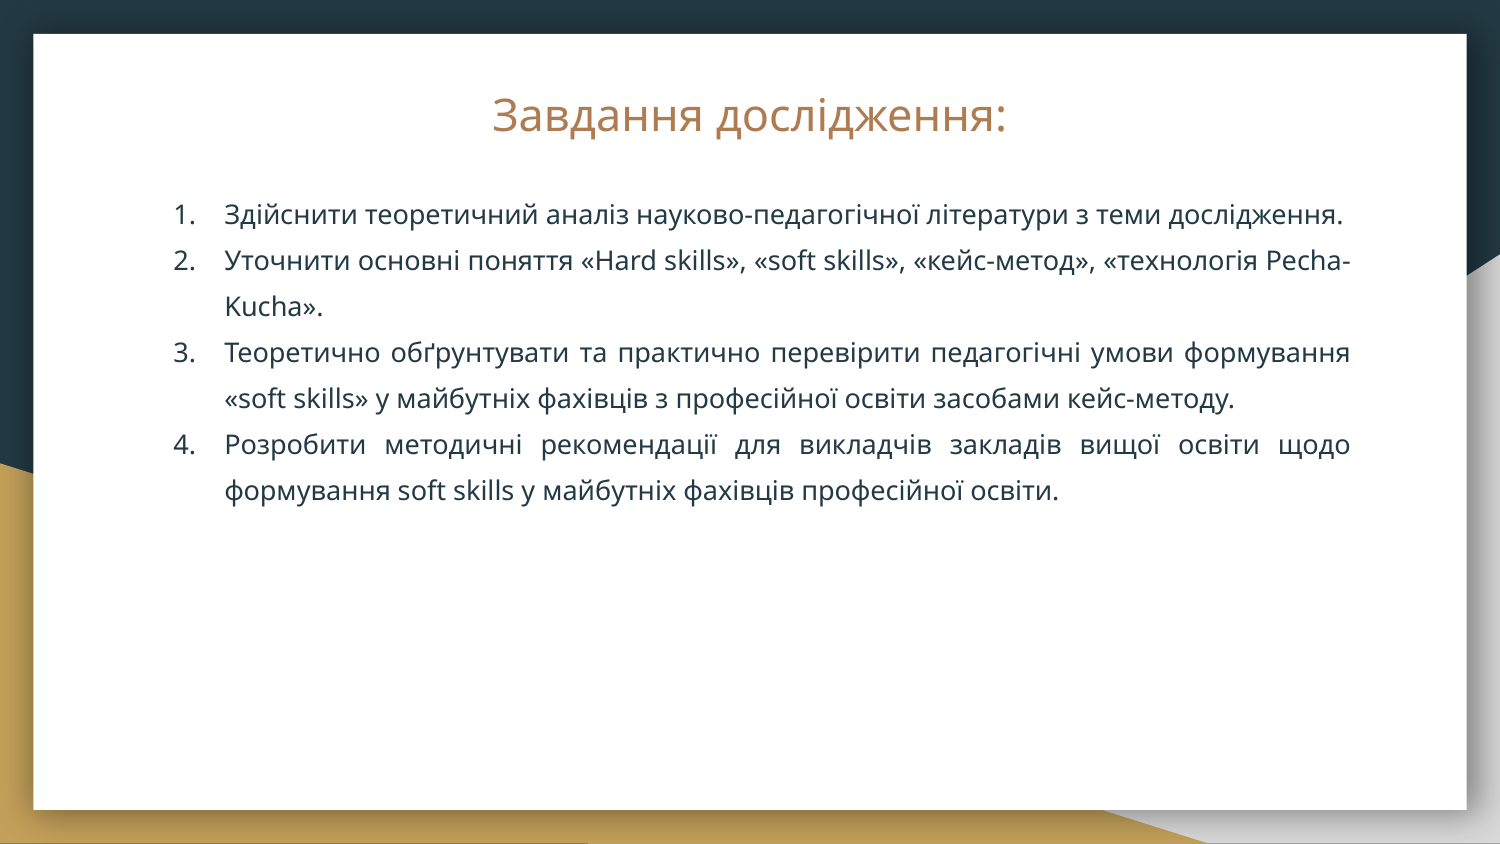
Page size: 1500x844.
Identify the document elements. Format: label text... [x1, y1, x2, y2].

title Завдання дослідження: [134, 48, 1366, 156]
list Здійснити теоретичний аналіз науково-педагогічної літератури з теми дослідження. Уточнити основні поняття «Hard skills», «soft skills», «кейс-метод», «технологія Pecha-Kucha». Теоретично обґрунтувати та практично перевірити педагогічні умови формування «soft skills» у майбутніх фахівців з професійної освіти засобами кейс-методу. Розробити методичні рекомендації для викладчів закладів вищої освіти щодо формування soft skills у майбутніх фахівців професійної освіти. [134, 169, 1366, 524]
